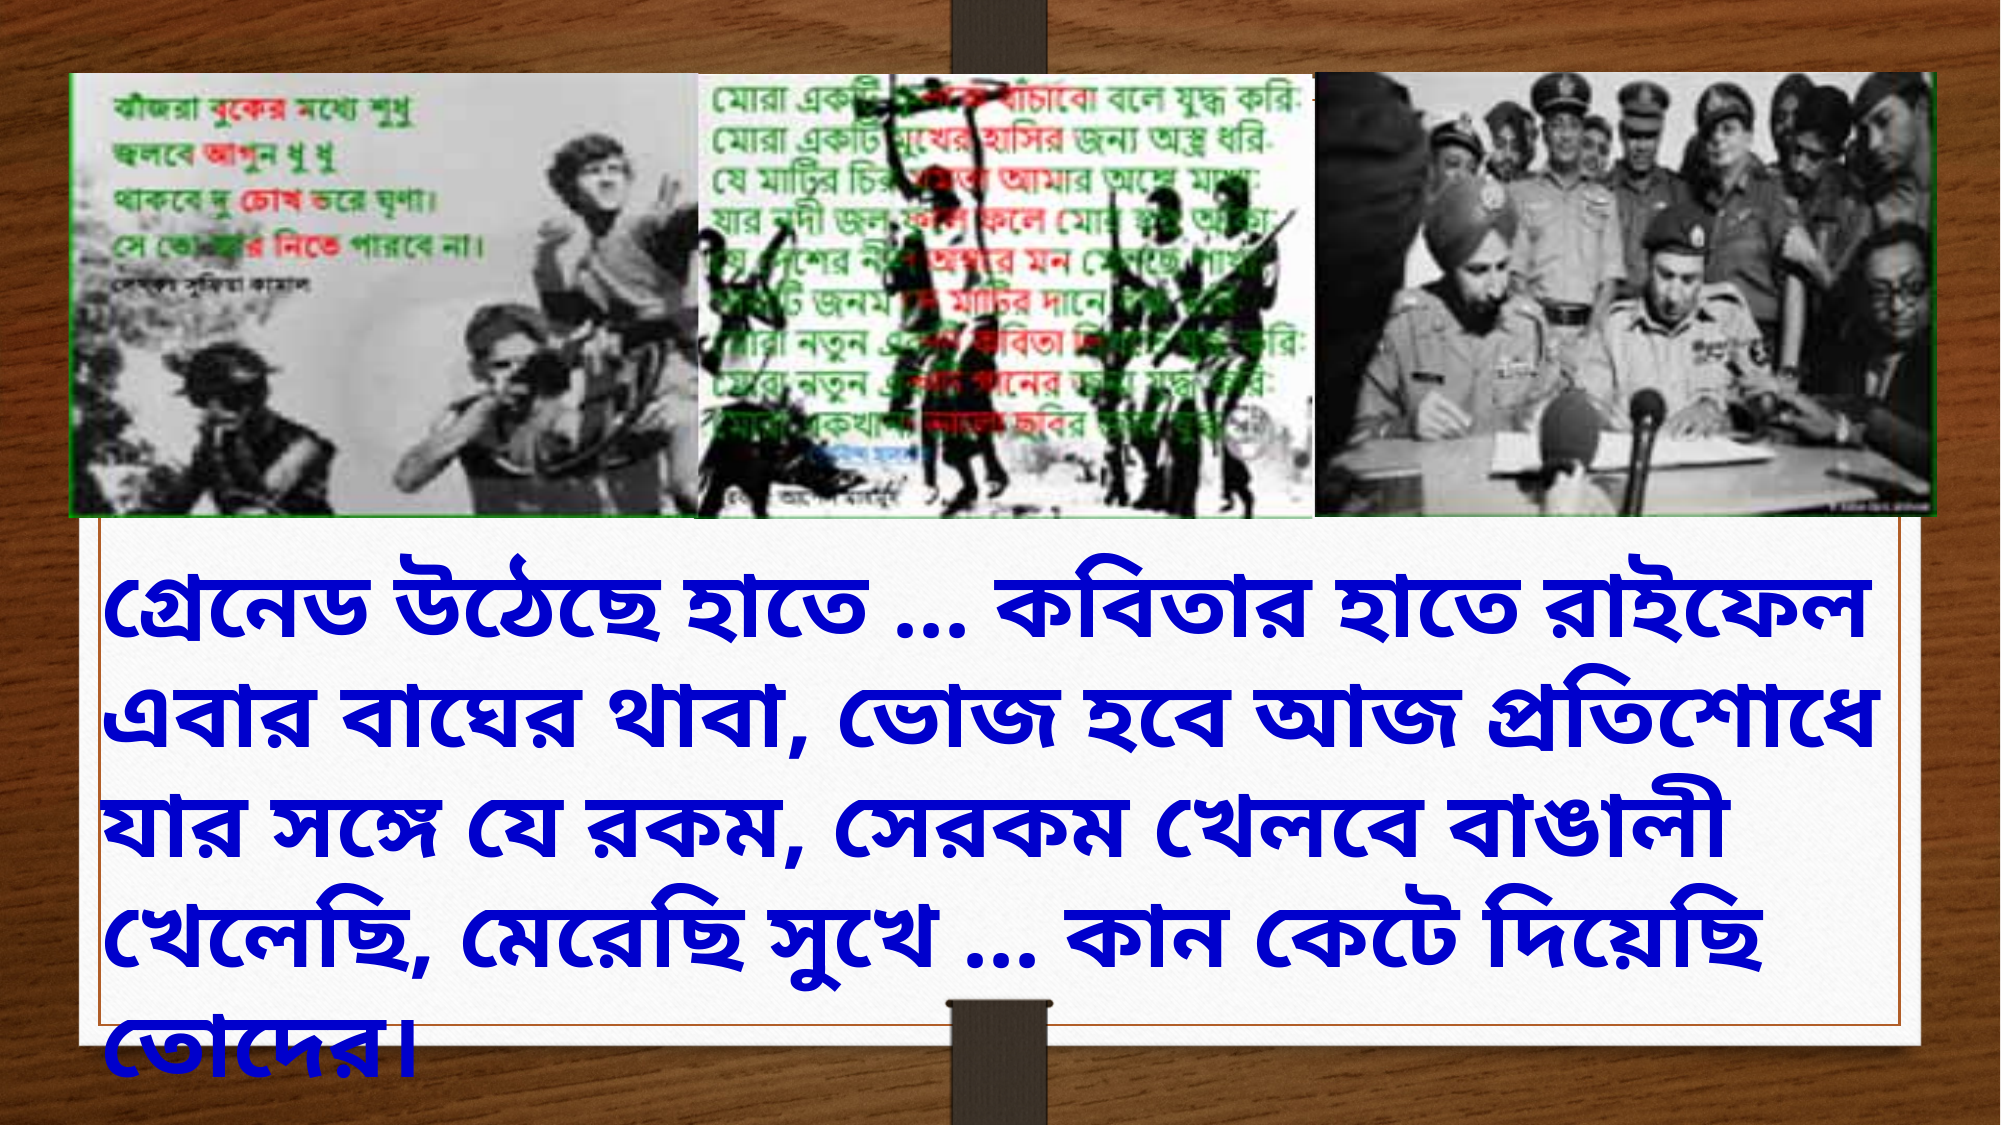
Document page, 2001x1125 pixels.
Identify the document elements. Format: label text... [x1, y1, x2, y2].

picture [0, 0, 2001, 1125]
text_box গ্রেনেড উঠেছে হাতে ... কবিতার হাতে রাইফেল এবার বাঘের থাবা, ভোজ হবে আজ প্রতিশোধে যার সঙ্গে যে রকম, সেরকম খেলবে বাঙালী খেলেছি, মেরেছি সুখে ... কান কেটে দিয়েছি তোদের। [86, 538, 1911, 1104]
